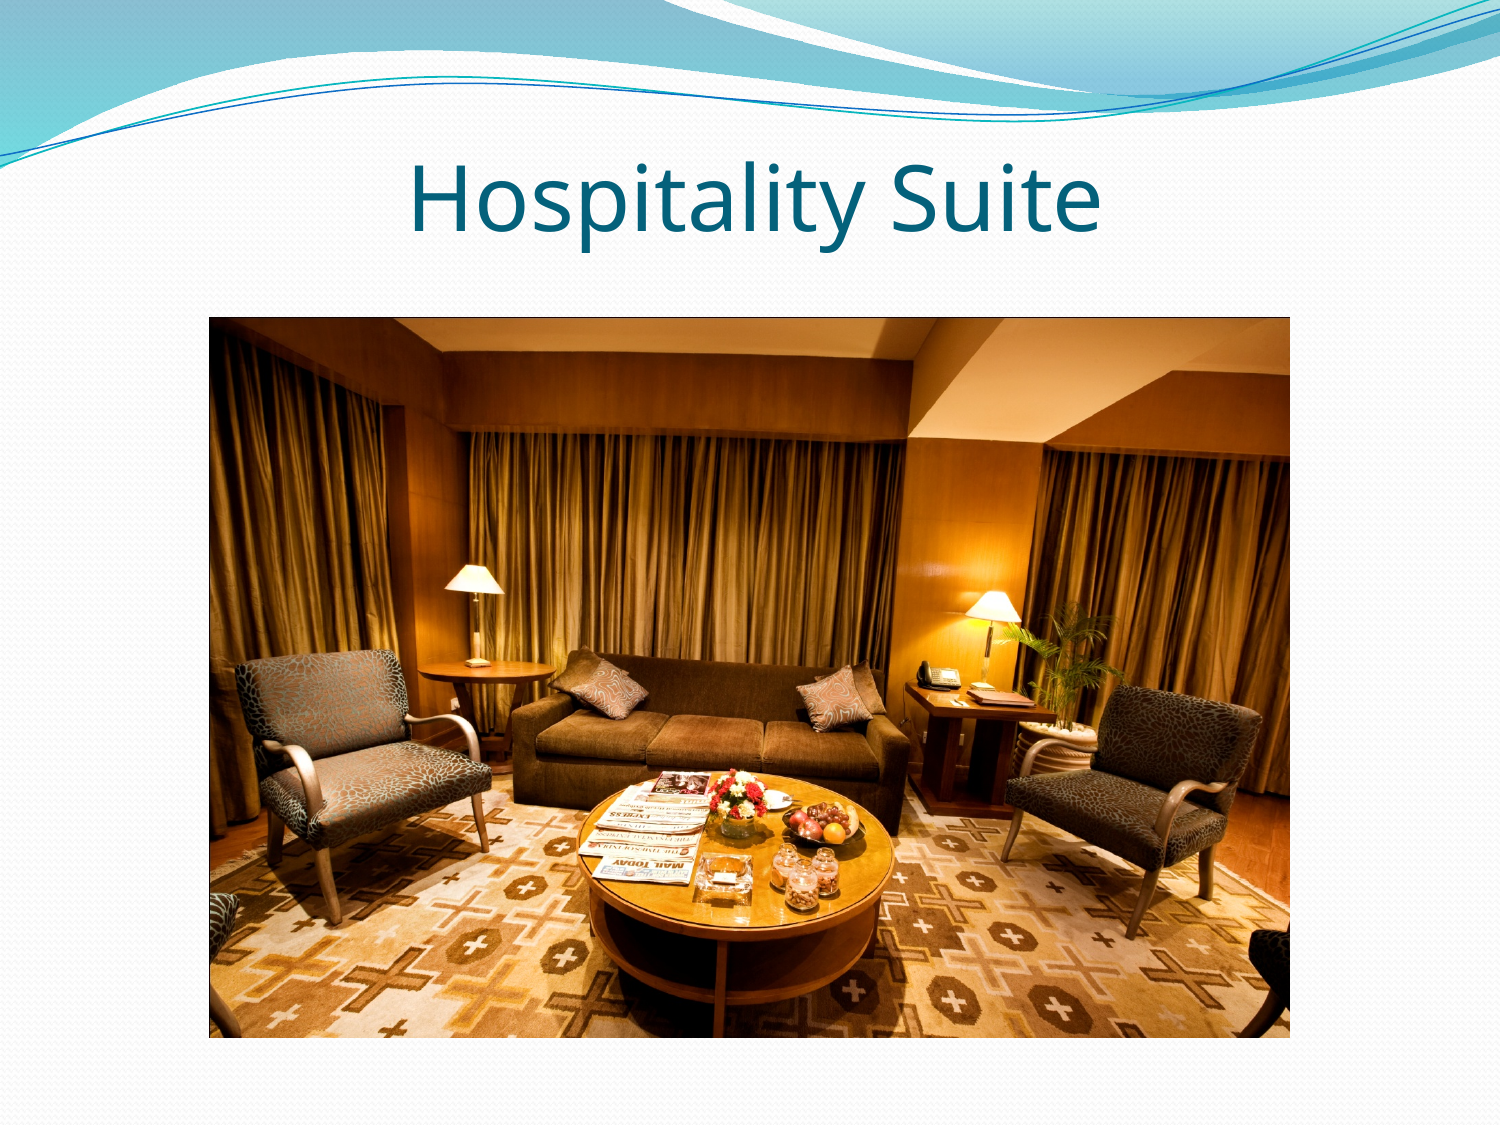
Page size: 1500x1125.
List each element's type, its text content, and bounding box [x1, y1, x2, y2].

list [209, 317, 1291, 1038]
title Hospitality Suite [75, 115, 1438, 250]
